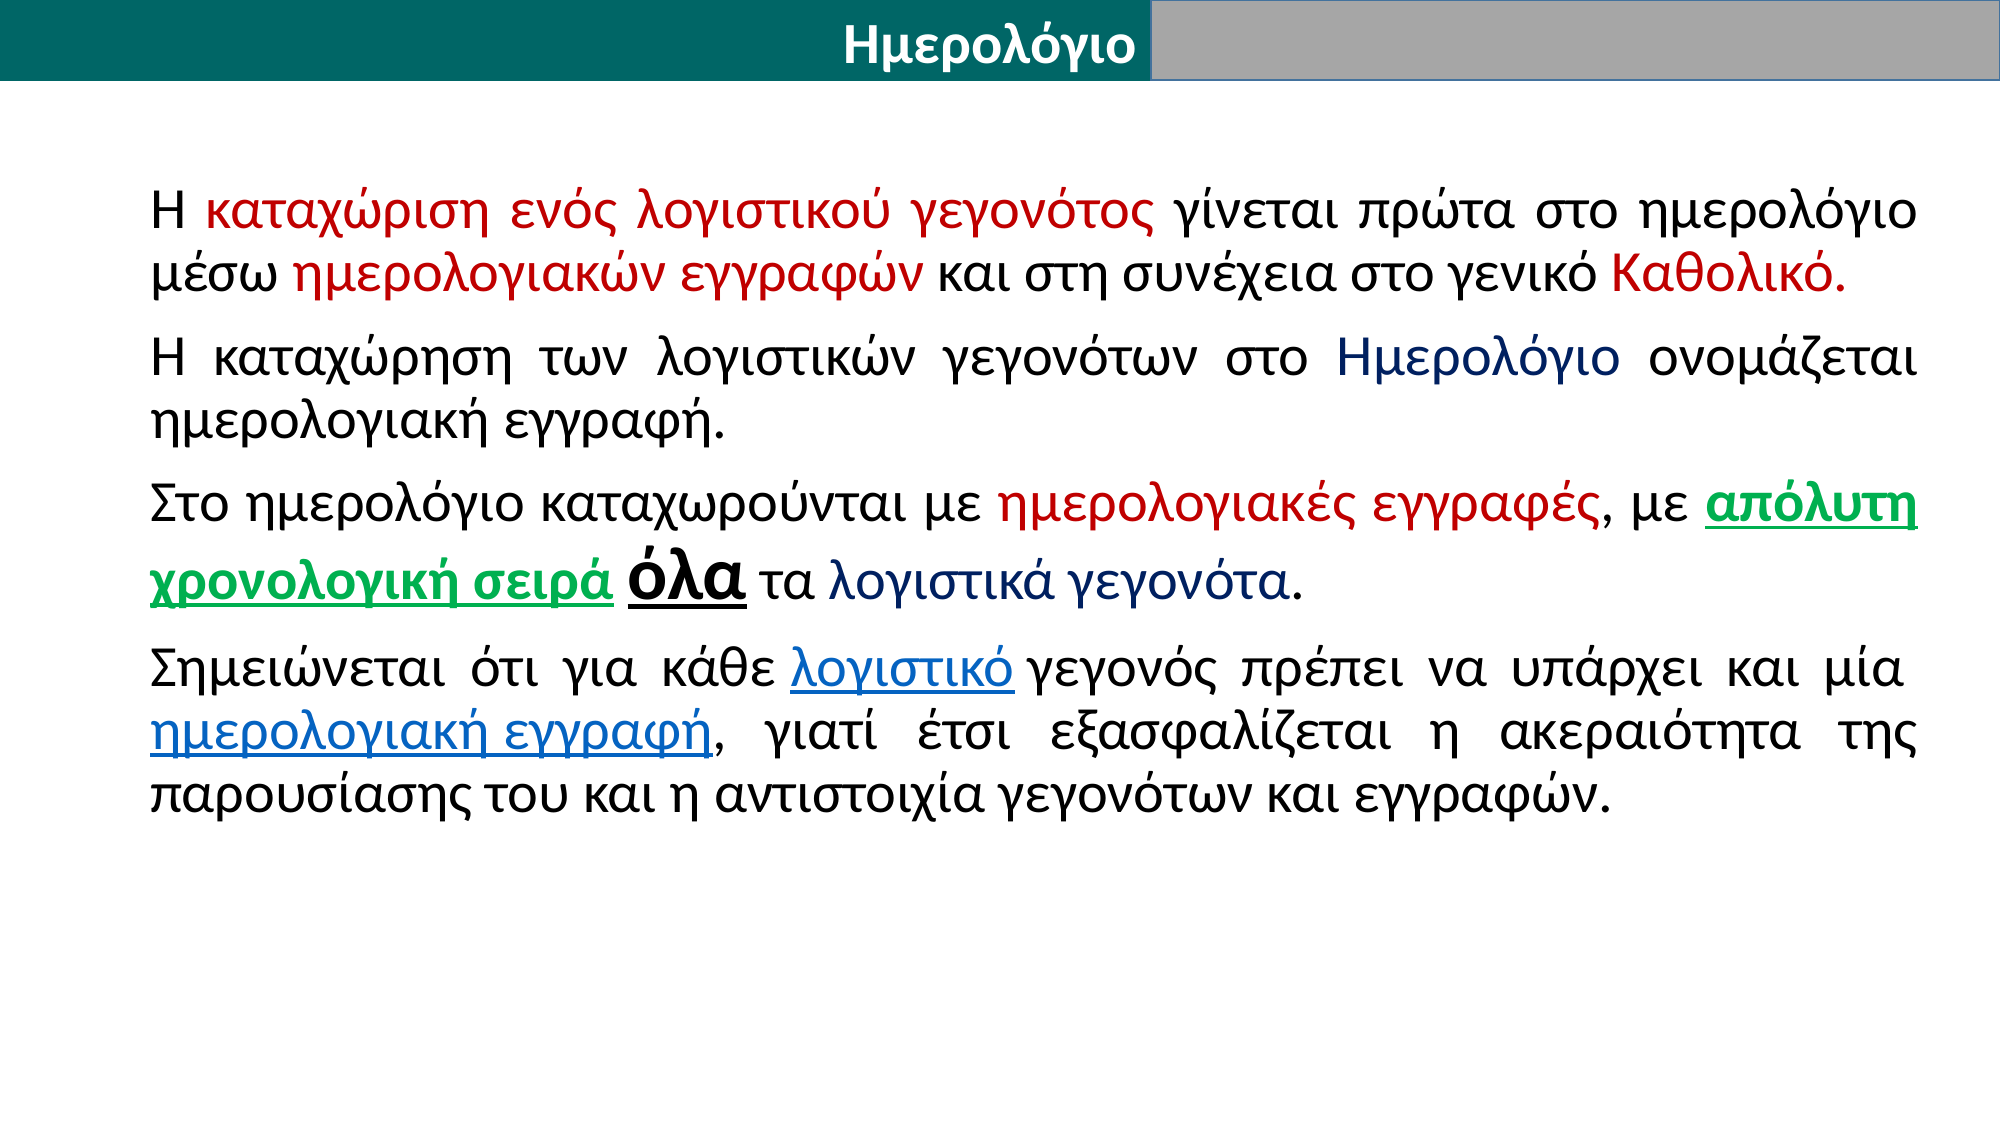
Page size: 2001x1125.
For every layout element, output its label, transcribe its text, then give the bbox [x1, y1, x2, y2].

list Η καταχώριση ενός λογιστικού γεγονότος γίνεται πρώτα στο ημερολόγιο μέσω ημερολογιακών εγγραφών και στη συνέχεια στο γενικό Καθολικό. Η καταχώρηση των λογιστικών γεγονότων στο Ημερολόγιο ονομάζεται ημερολογιακή εγγραφή. Στο ημερολόγιο καταχωρούνται με ημερολογιακές εγγραφές, με απόλυτη χρονολογική σειρά όλα τα λογιστικά γεγονότα. Σημειώνεται ότι για κάθε λογιστικό γεγονός πρέπει να υπάρχει και μία ημερολογιακή εγγραφή, γιατί έτσι εξασφαλίζεται η ακεραιότητα της παρουσίασης του και η αντιστοιχία γεγονότων και εγγραφών. [135, 81, 1934, 1125]
text_box Ημερολόγιο [0, 0, 1150, 81]
text_box [1150, 0, 2000, 81]
